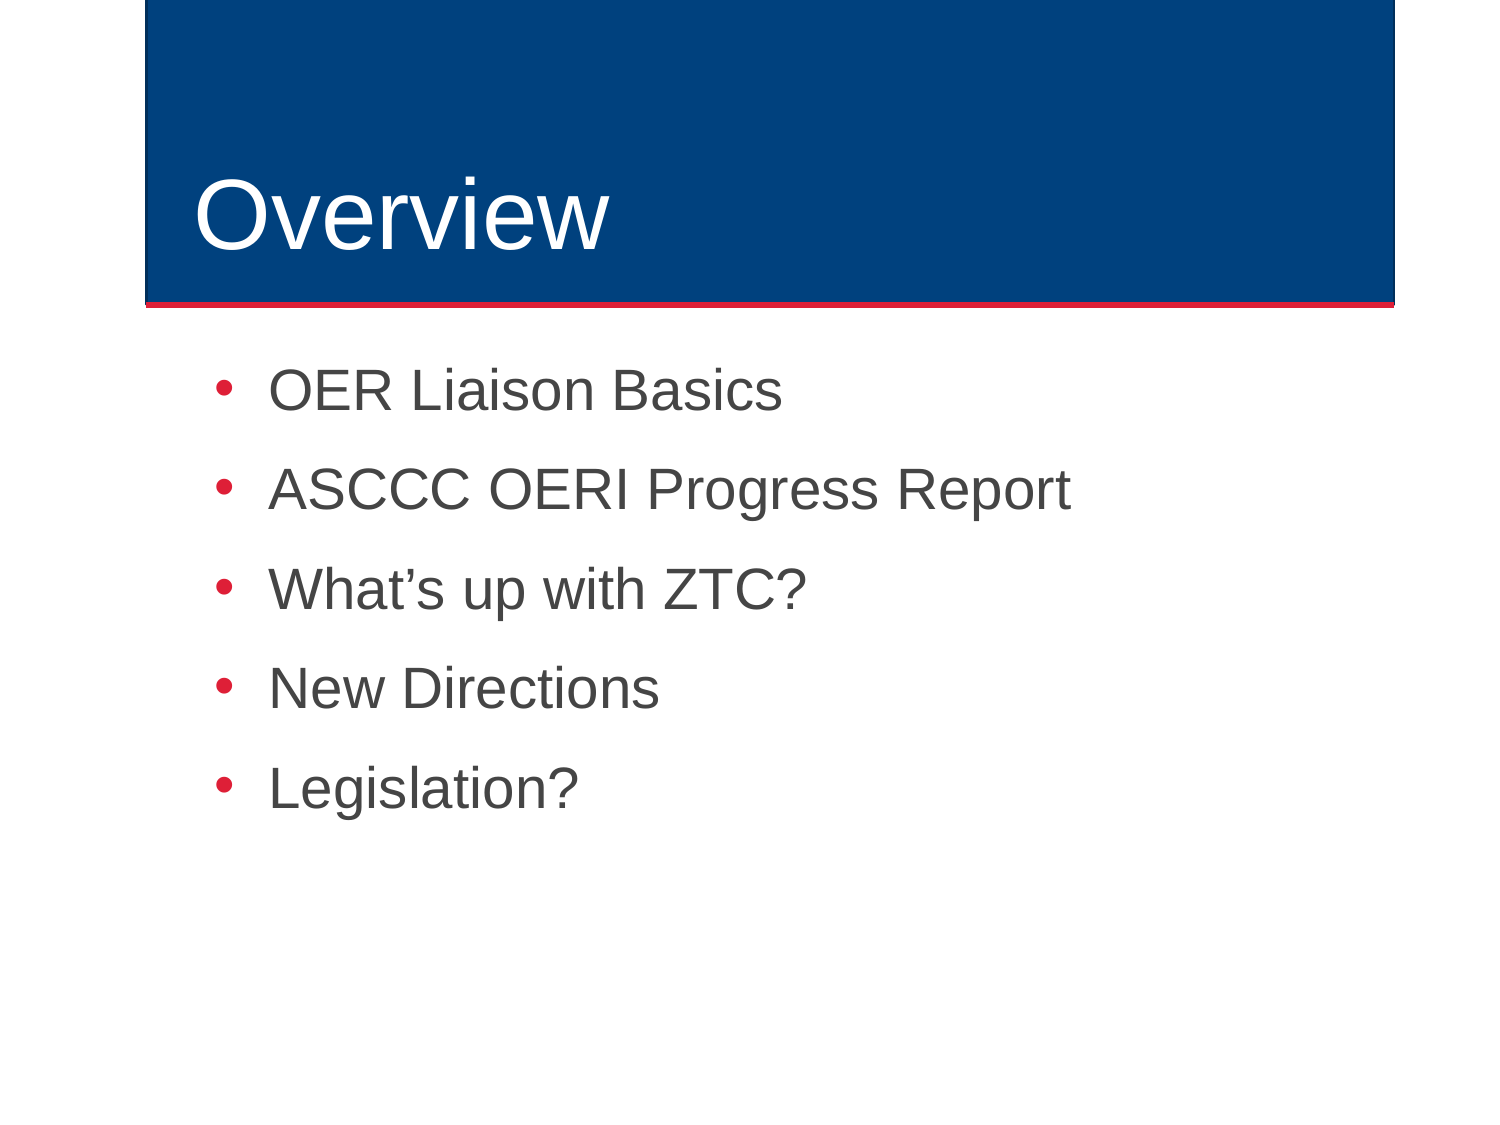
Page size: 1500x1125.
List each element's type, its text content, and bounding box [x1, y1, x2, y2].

list OER Liaison Basics ASCCC OERI Progress Report What’s up with ZTC? New Directions Legislation? [178, 330, 1361, 994]
title Overview [178, 132, 1361, 280]
